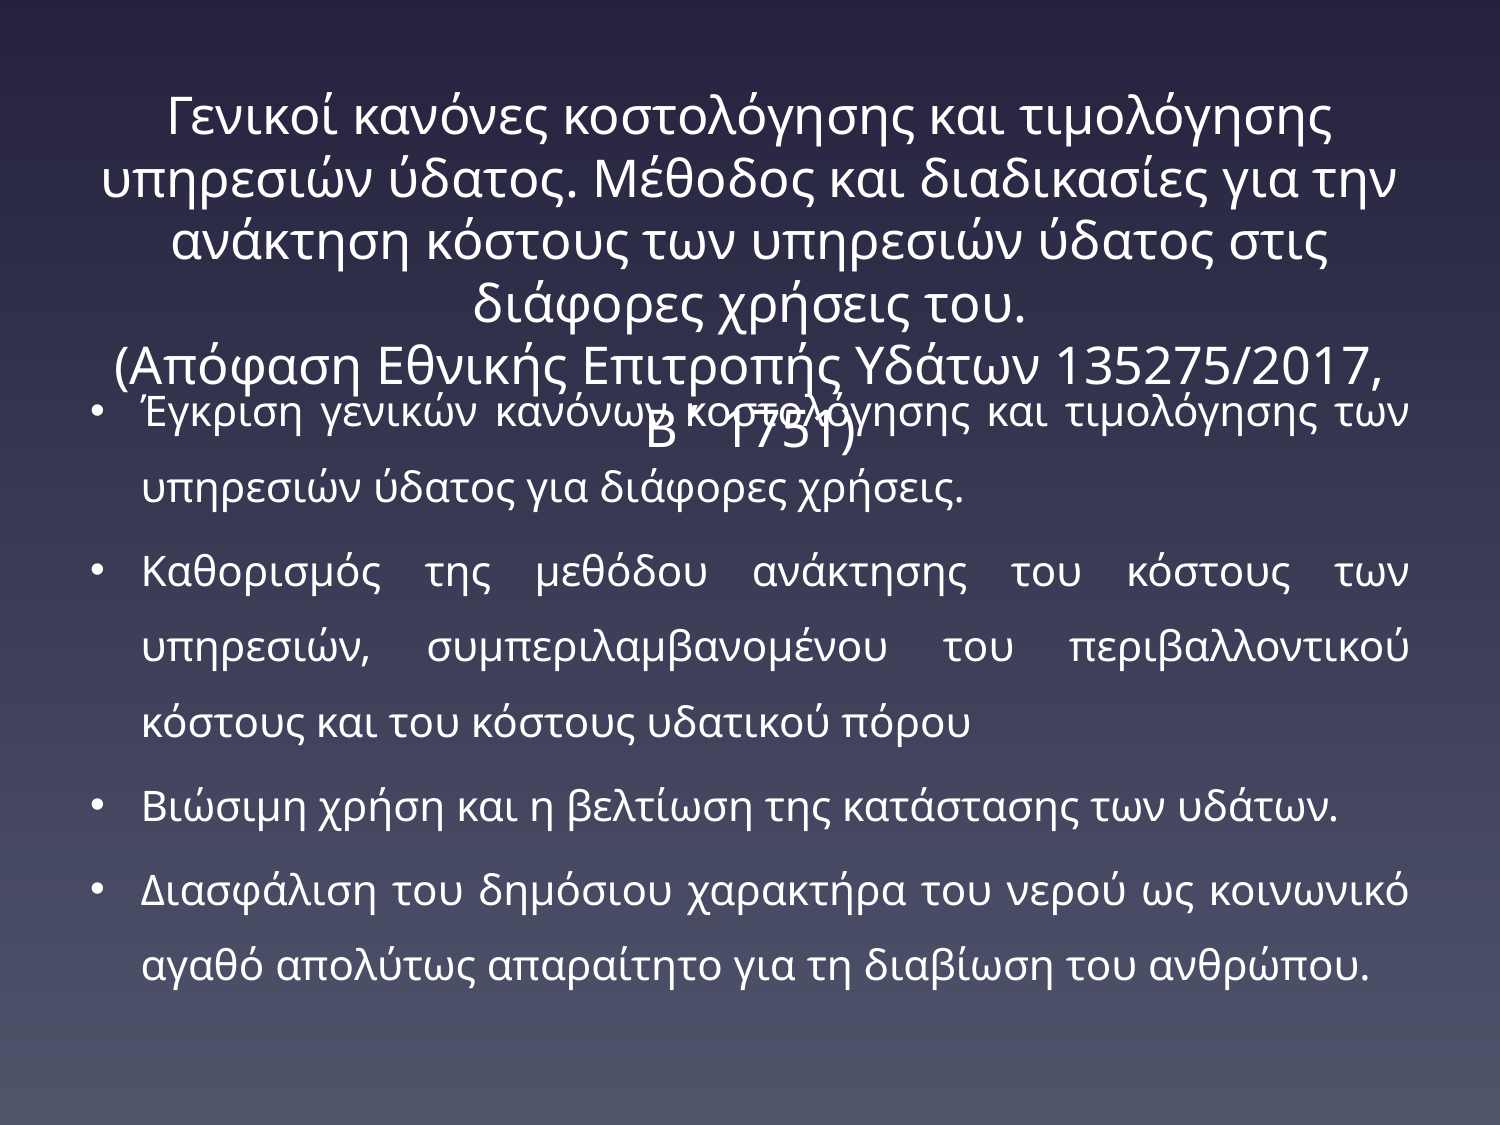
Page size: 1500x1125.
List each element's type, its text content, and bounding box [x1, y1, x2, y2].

list Έγκριση γενικών κανόνων κοστολόγησης και τιμολόγησης των υπηρεσιών ύδατος για διάφορες χρήσεις. Καθορισμός της μεθόδου ανάκτησης του κόστους των υπηρεσιών, συμπεριλαμβανομένου του περιβαλλοντικού κόστους και του κόστους υδατικού πόρου Βιώσιμη χρήση και η βελτίωση της κατάστασης των υδάτων. Διασφάλιση του δημόσιου χαρακτήρα του νερού ως κοινωνικό αγαθό απολύτως απαραίτητο για τη διαβίωση του ανθρώπου. [75, 343, 1425, 1005]
title Γενικοί κανόνες κοστολόγησης και τιμολόγησης υπηρεσιών ύδατος. Μέθοδος και διαδικασίες για την ανάκτηση κόστους των υπηρεσιών ύδατος στις διάφορες χρήσεις του. (Απόφαση Εθνικής Επιτροπής Υδάτων 135275/2017, Β΄ 1751) [75, 75, 1425, 343]
